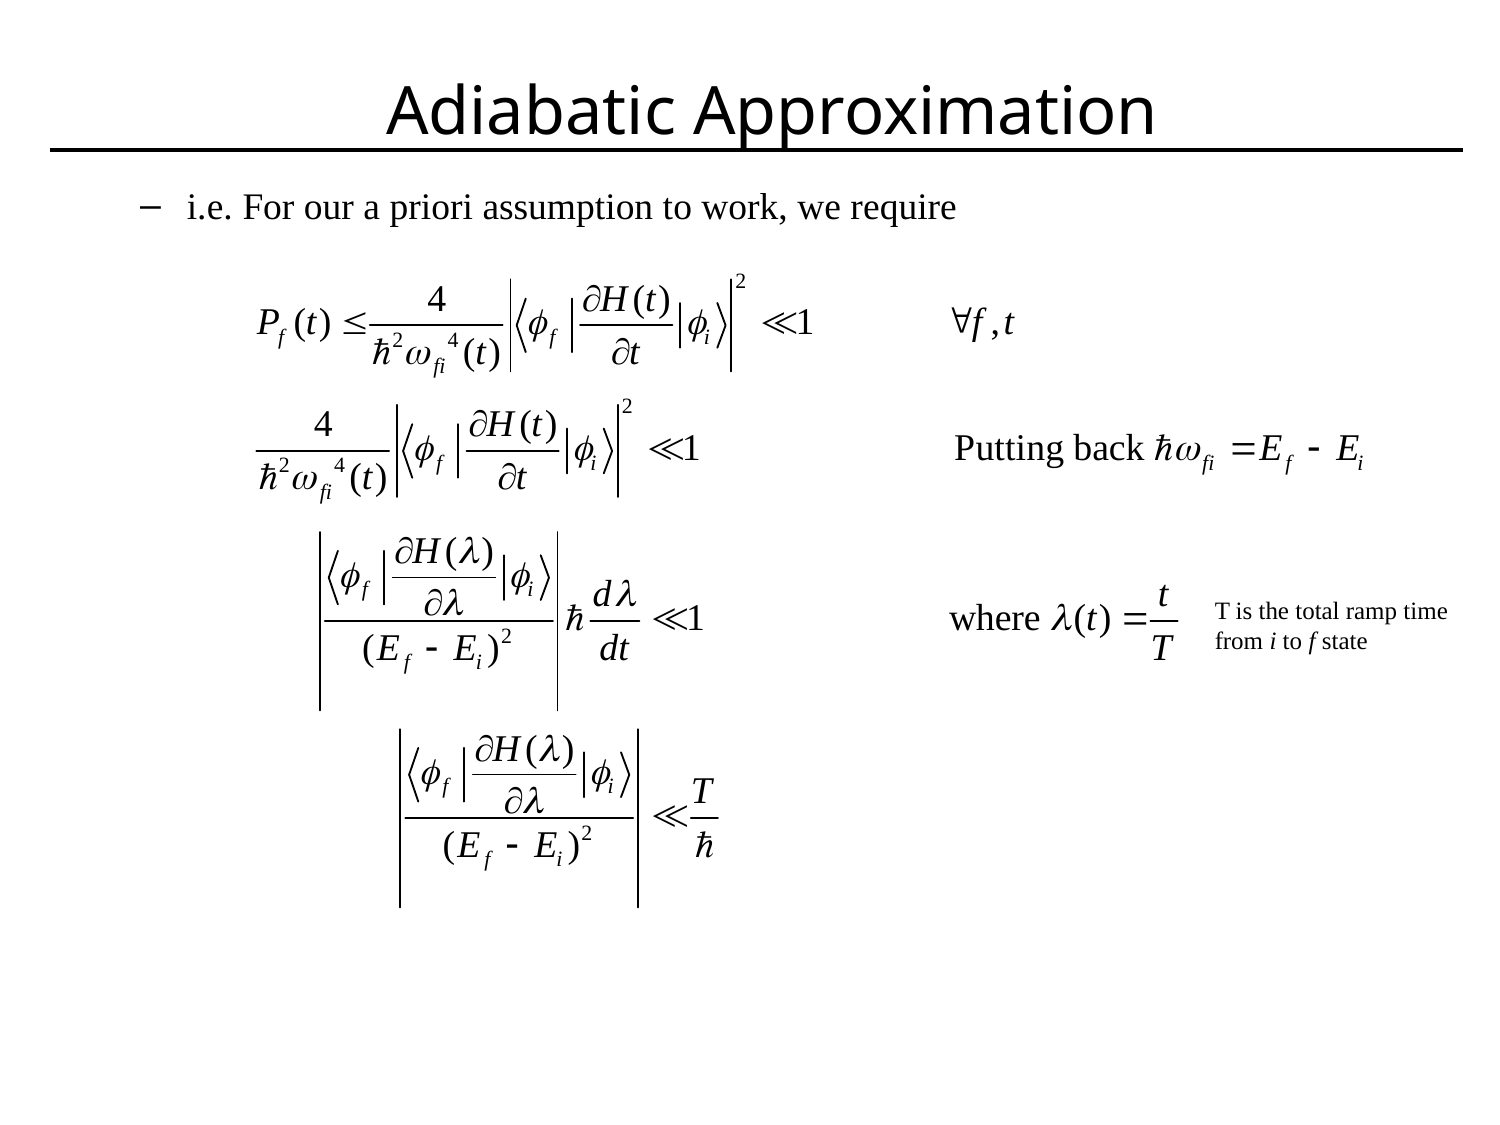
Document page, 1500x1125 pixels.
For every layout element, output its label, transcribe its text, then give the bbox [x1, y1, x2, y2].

text_box T is the total ramp time from i to f state [1200, 587, 1475, 663]
list i.e. For our a priori assumption to work, we require For adiabatic approximation to work, T must be large enough / ramp slow enough [50, 174, 1475, 1100]
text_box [249, 262, 1373, 514]
title Adiabatic Approximation [0, 37, 1500, 188]
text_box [312, 524, 1186, 915]
